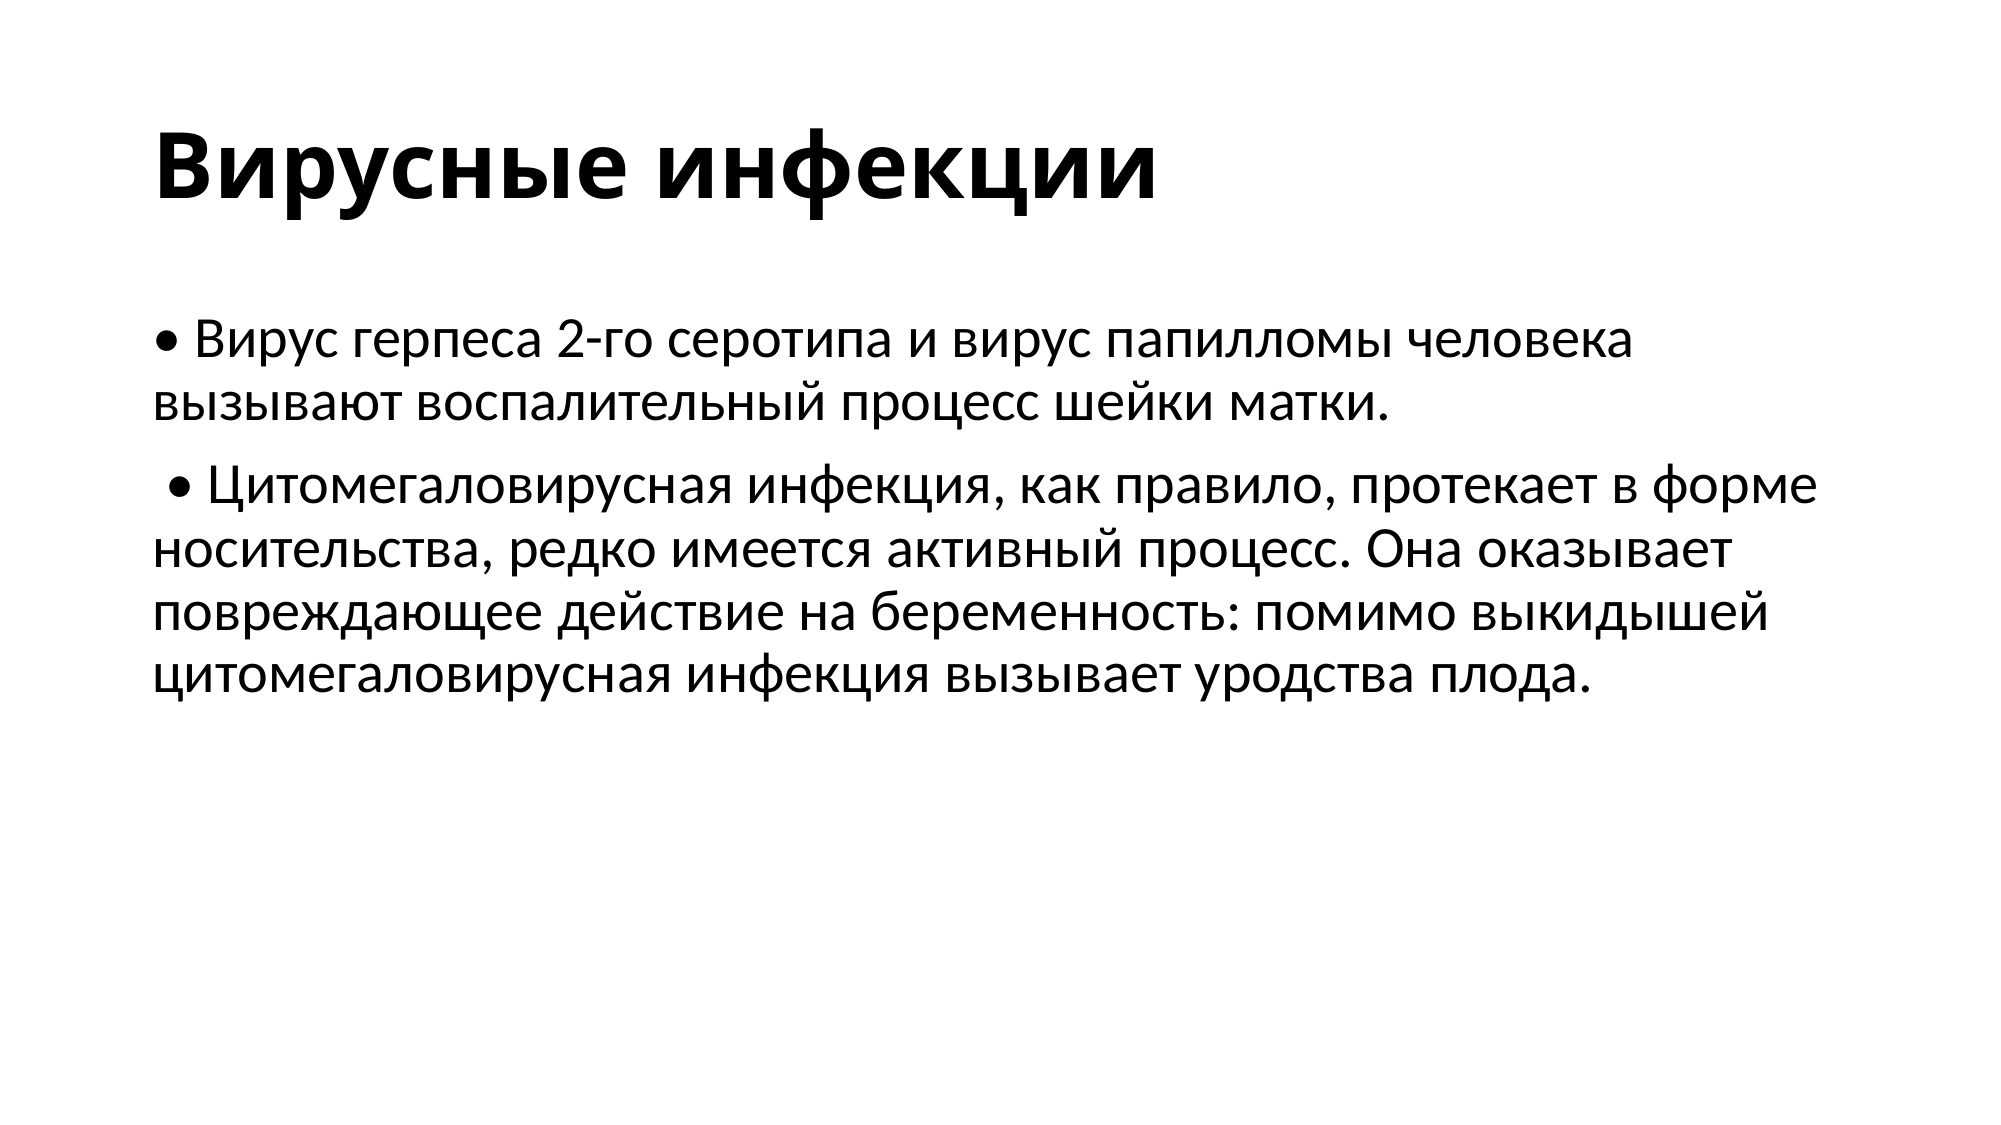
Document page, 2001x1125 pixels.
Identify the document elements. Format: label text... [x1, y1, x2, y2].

title Вирусные инфекции [137, 59, 1863, 278]
list • Вирус герпеса 2-го серотипа и вирус папилломы человека вызывают воспалительный процесс шейки матки. • Цитомегаловирусная инфекция, как правило, протекает в форме носительства, редко имеется активный процесс. Она оказывает повреждающее действие на беременность: помимо выкидышей цитомегаловирусная инфекция вызывает уродства плода. [137, 299, 1863, 1014]
